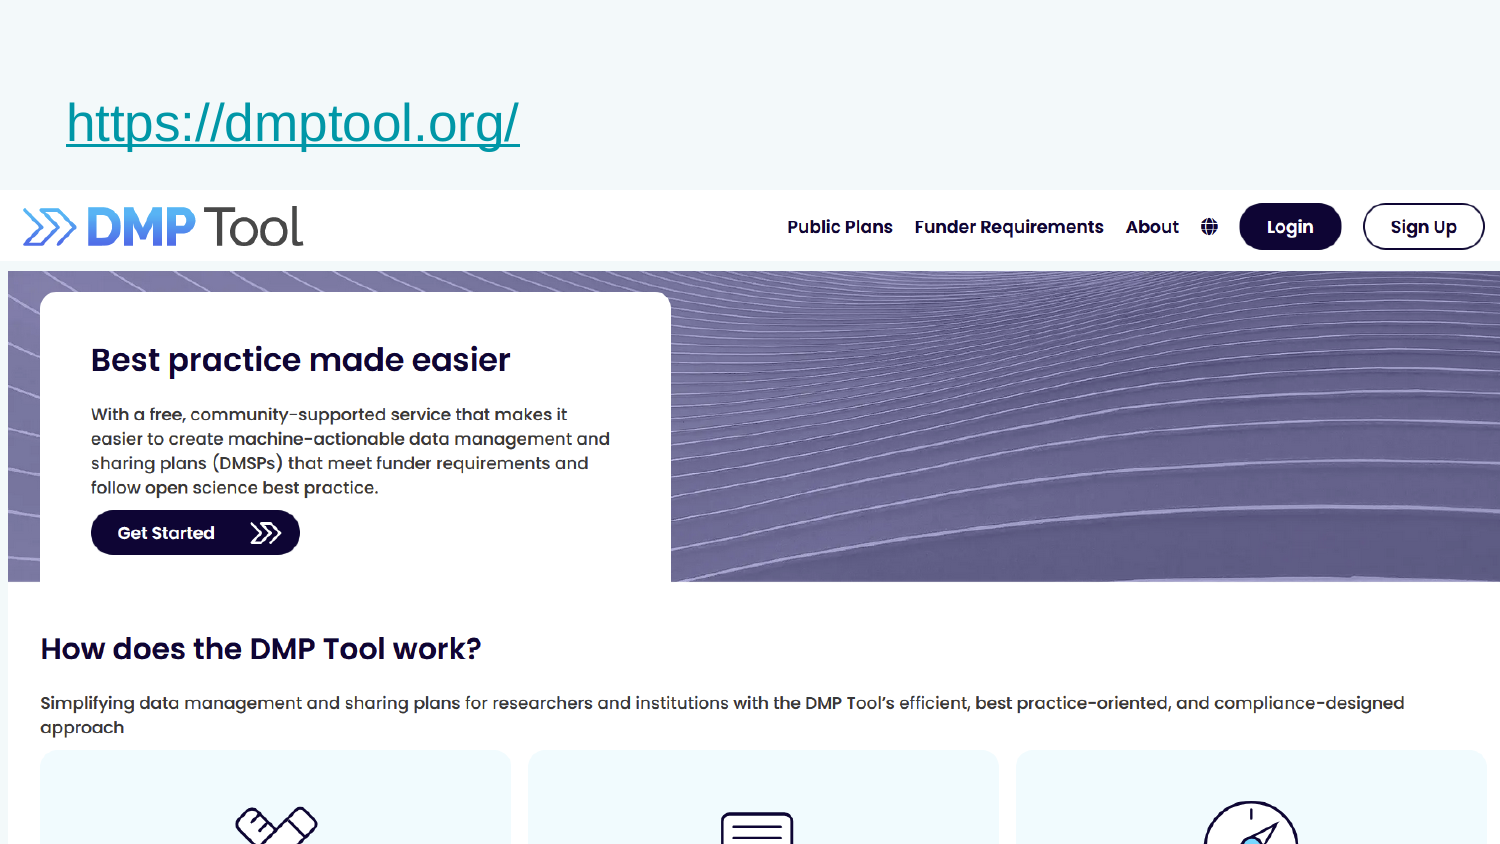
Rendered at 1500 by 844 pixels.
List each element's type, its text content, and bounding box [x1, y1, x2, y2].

picture [8, 271, 1500, 844]
title https://dmptool.org/ [51, 72, 1449, 167]
picture [0, 190, 1500, 261]
